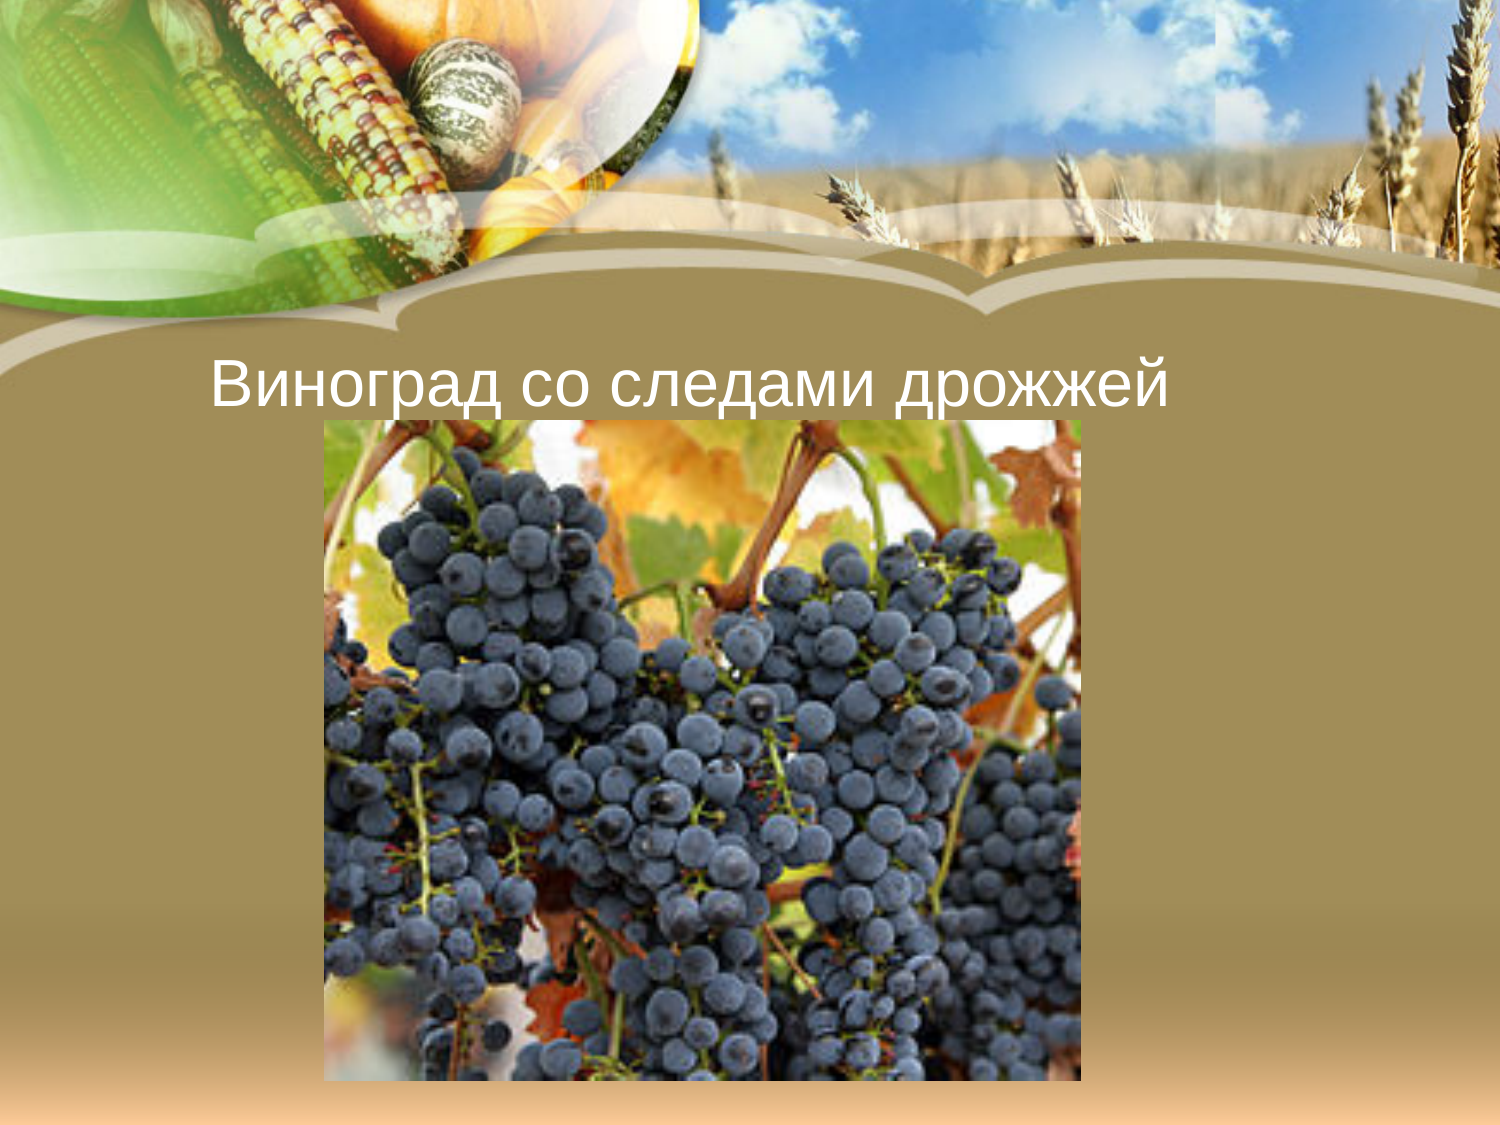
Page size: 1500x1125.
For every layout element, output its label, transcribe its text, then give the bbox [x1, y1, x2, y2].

title Виноград со следами дрожжей [194, 325, 1270, 433]
picture [0, 0, 1500, 1081]
